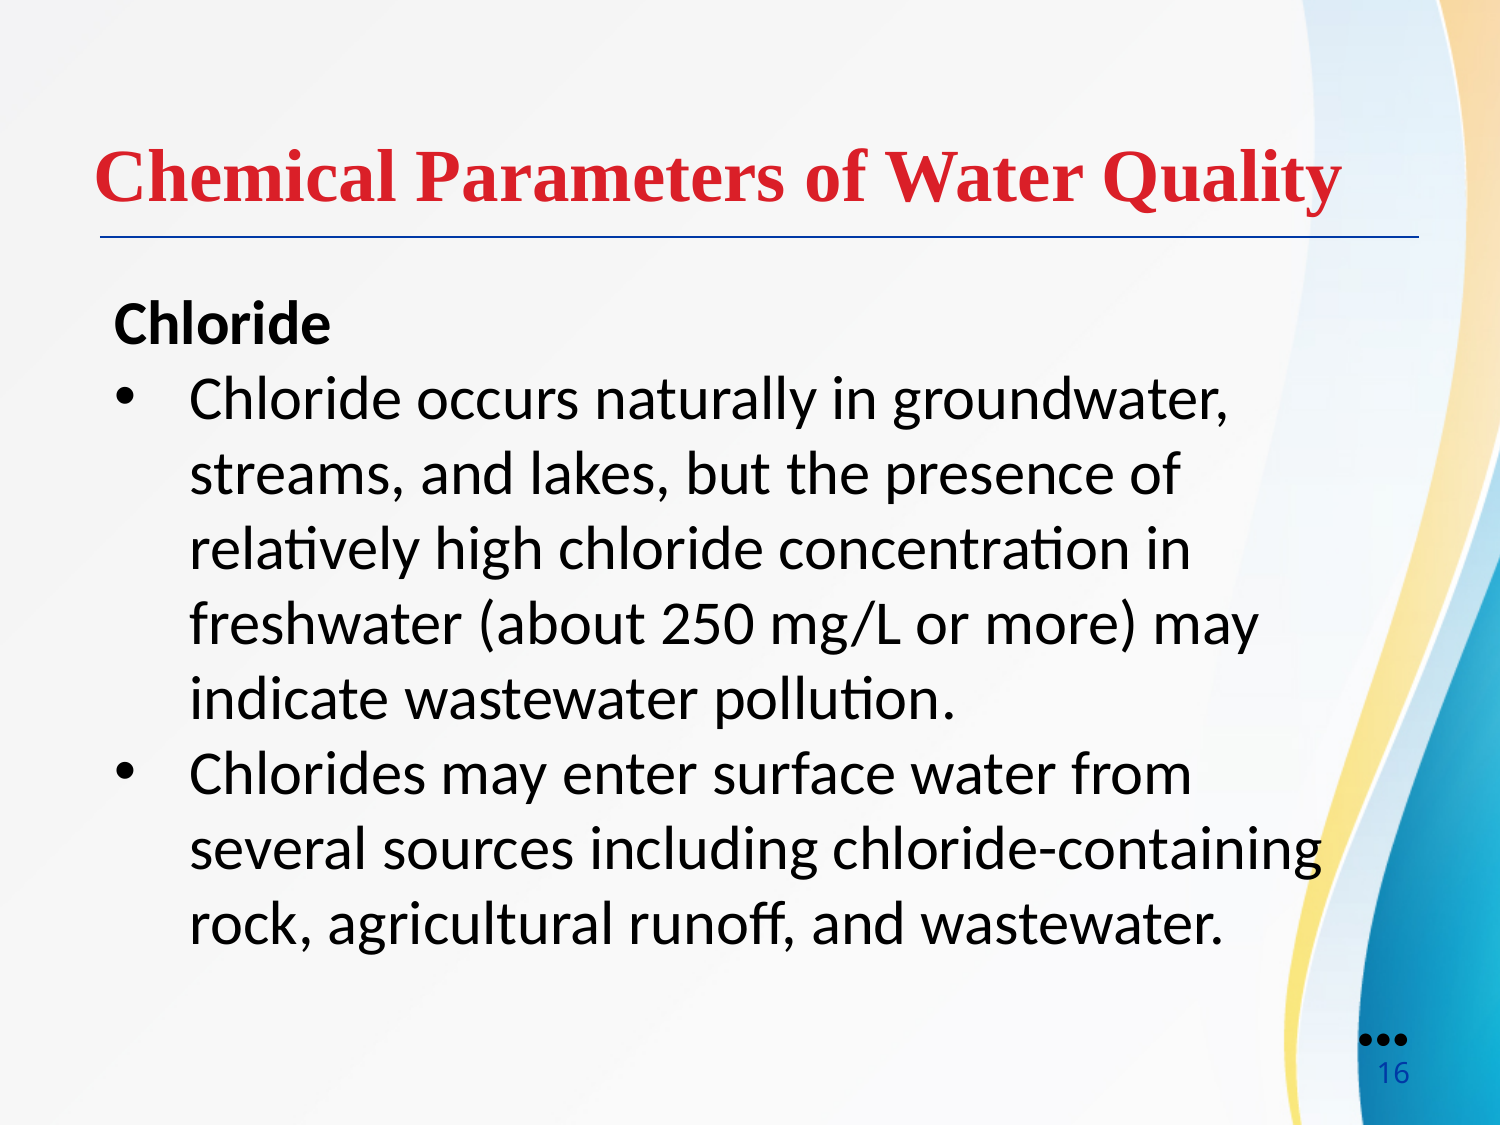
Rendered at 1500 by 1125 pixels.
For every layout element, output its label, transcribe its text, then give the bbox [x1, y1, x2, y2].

text_box Chloride Chloride occurs naturally in groundwater, streams, and lakes, but the presence of relatively high chloride concentration in freshwater (about 250 mg/L or more) may indicate wastewater pollution. Chlorides may enter surface water from several sources including chloride-containing rock, agricultural runoff, and wastewater. [99, 275, 1363, 965]
picture [0, 0, 1500, 1125]
text_box Chemical Parameters of Water Quality [0, 118, 1438, 224]
text_box ●●● 16 [1074, 1012, 1425, 1073]
